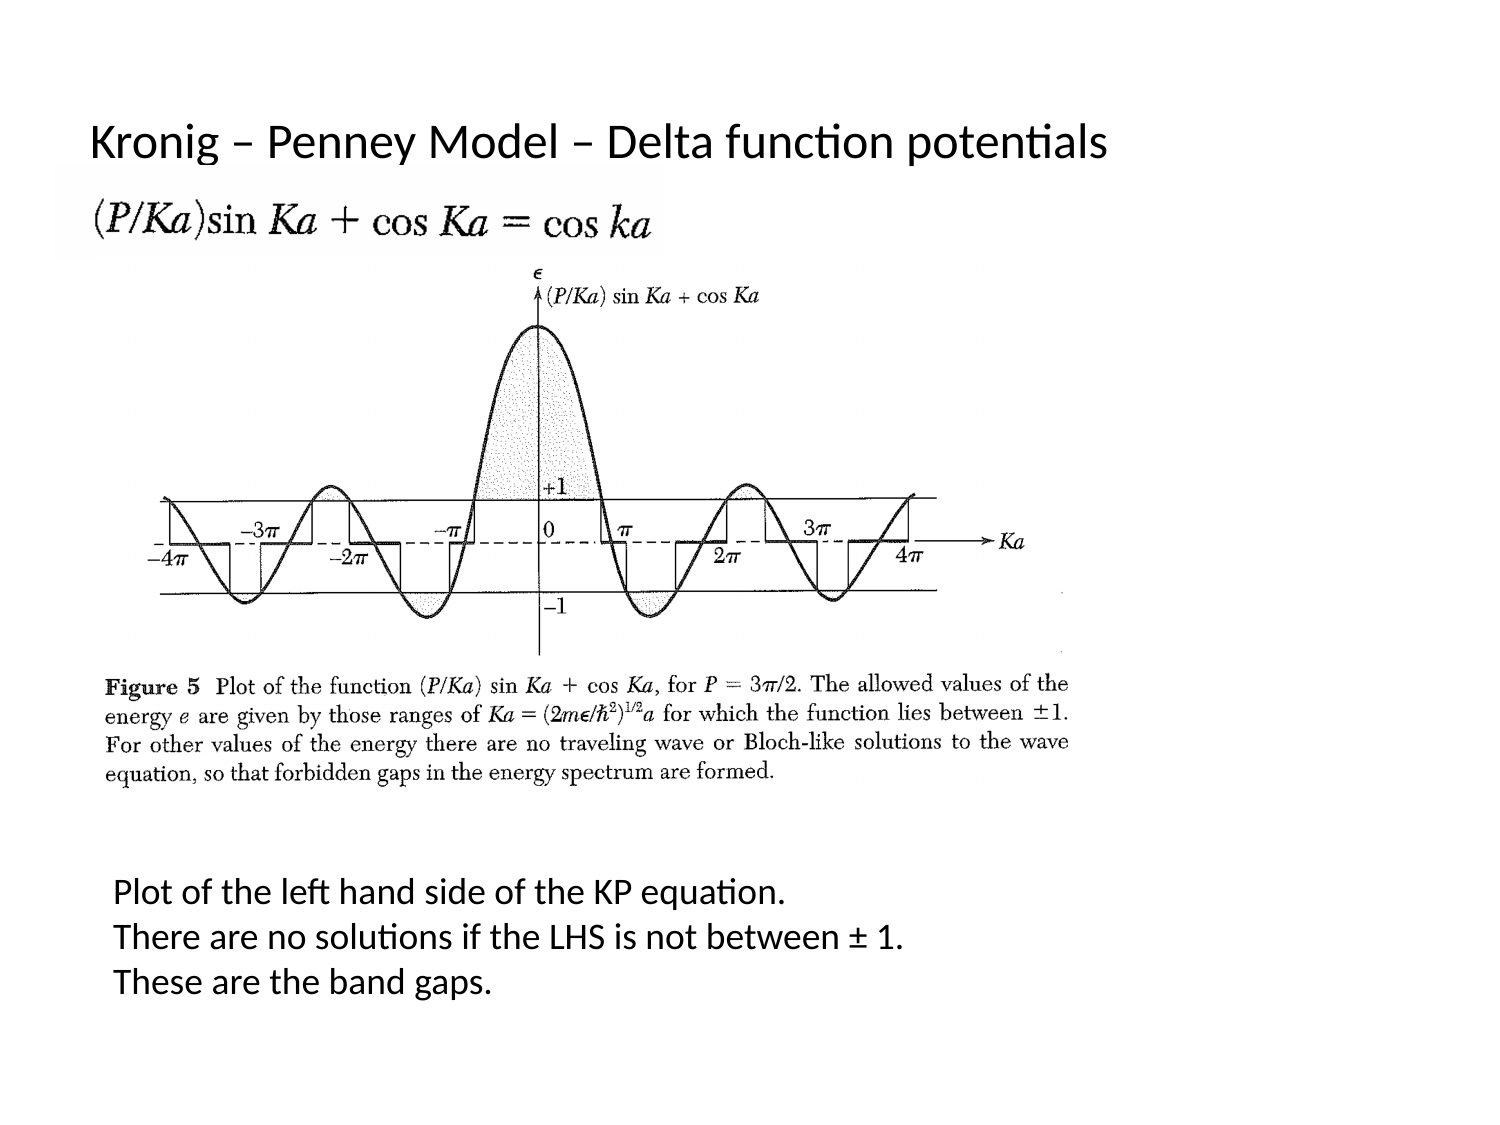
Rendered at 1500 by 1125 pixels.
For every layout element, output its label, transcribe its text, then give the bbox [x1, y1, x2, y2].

text_box Plot of the left hand side of the KP equation. There are no solutions if the LHS is not between ± 1. These are the band gaps. [98, 859, 1303, 1010]
picture [54, 165, 1089, 799]
title Kronig – Penney Model – Delta function potentials [75, 45, 1425, 233]
